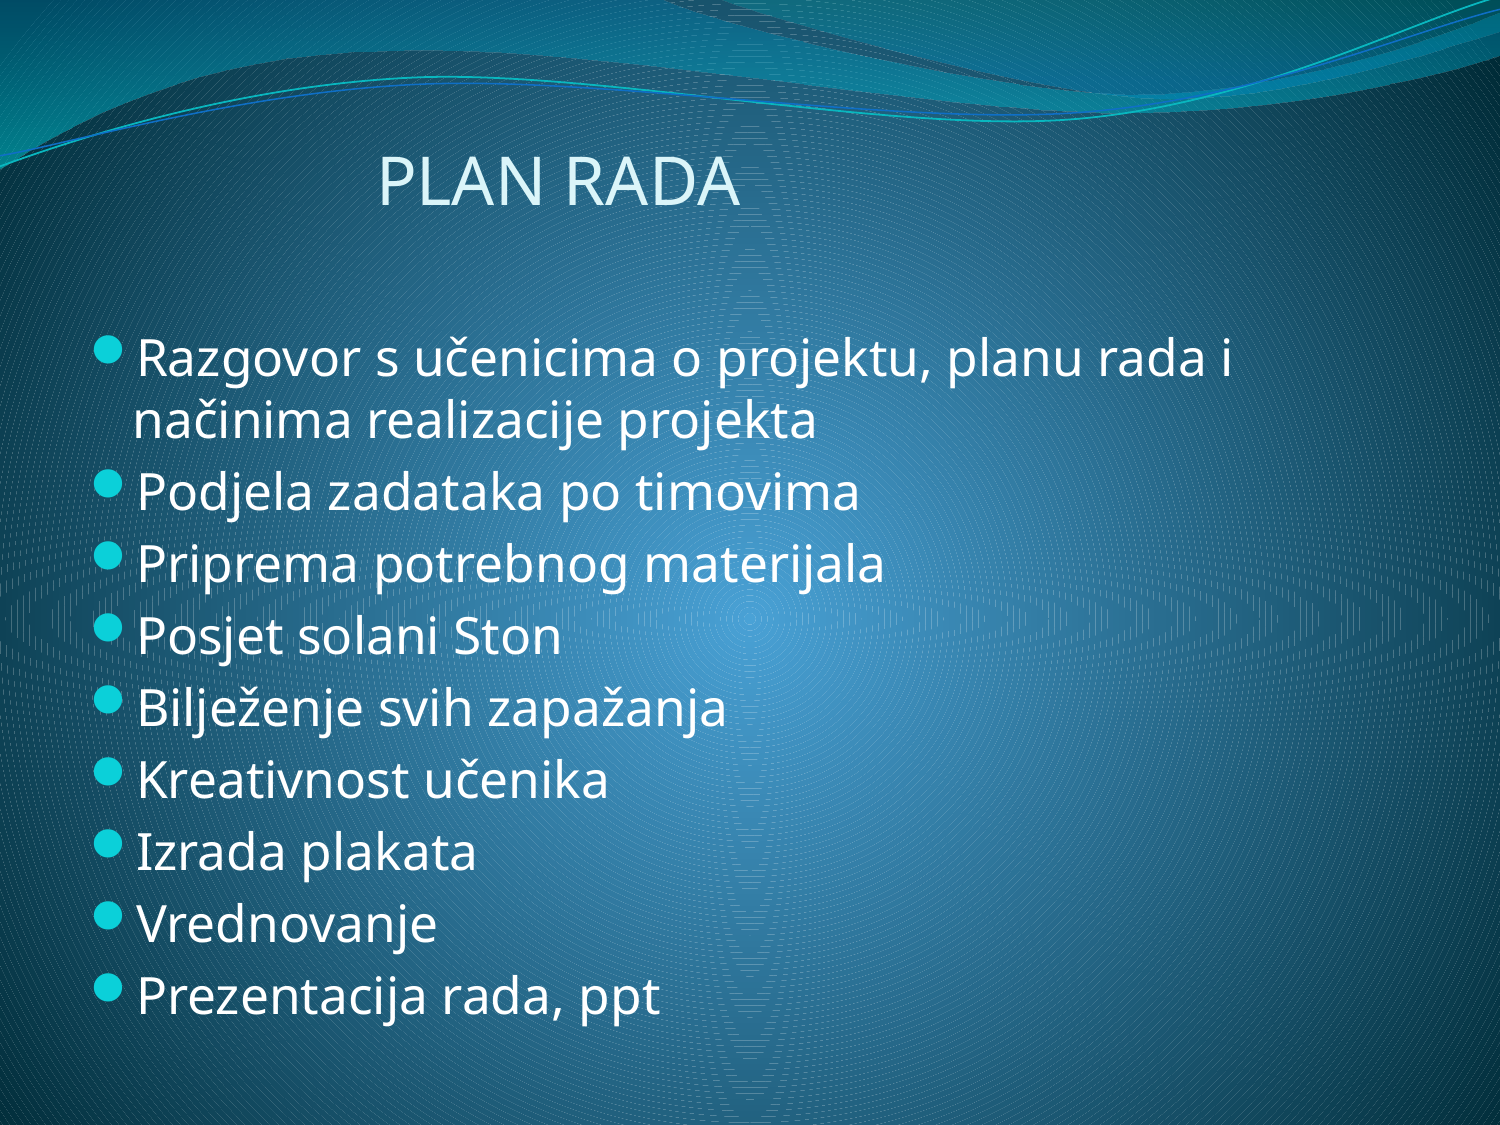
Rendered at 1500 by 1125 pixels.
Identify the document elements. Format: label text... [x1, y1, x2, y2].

title PLAN RADA [75, 115, 1425, 303]
list Razgovor s učenicima o projektu, planu rada i načinima realizacije projekta Podjela zadataka po timovima Priprema potrebnog materijala Posjet solani Ston Bilježenje svih zapažanja Kreativnost učenika Izrada plakata Vrednovanje Prezentacija rada, ppt [75, 317, 1425, 1038]
